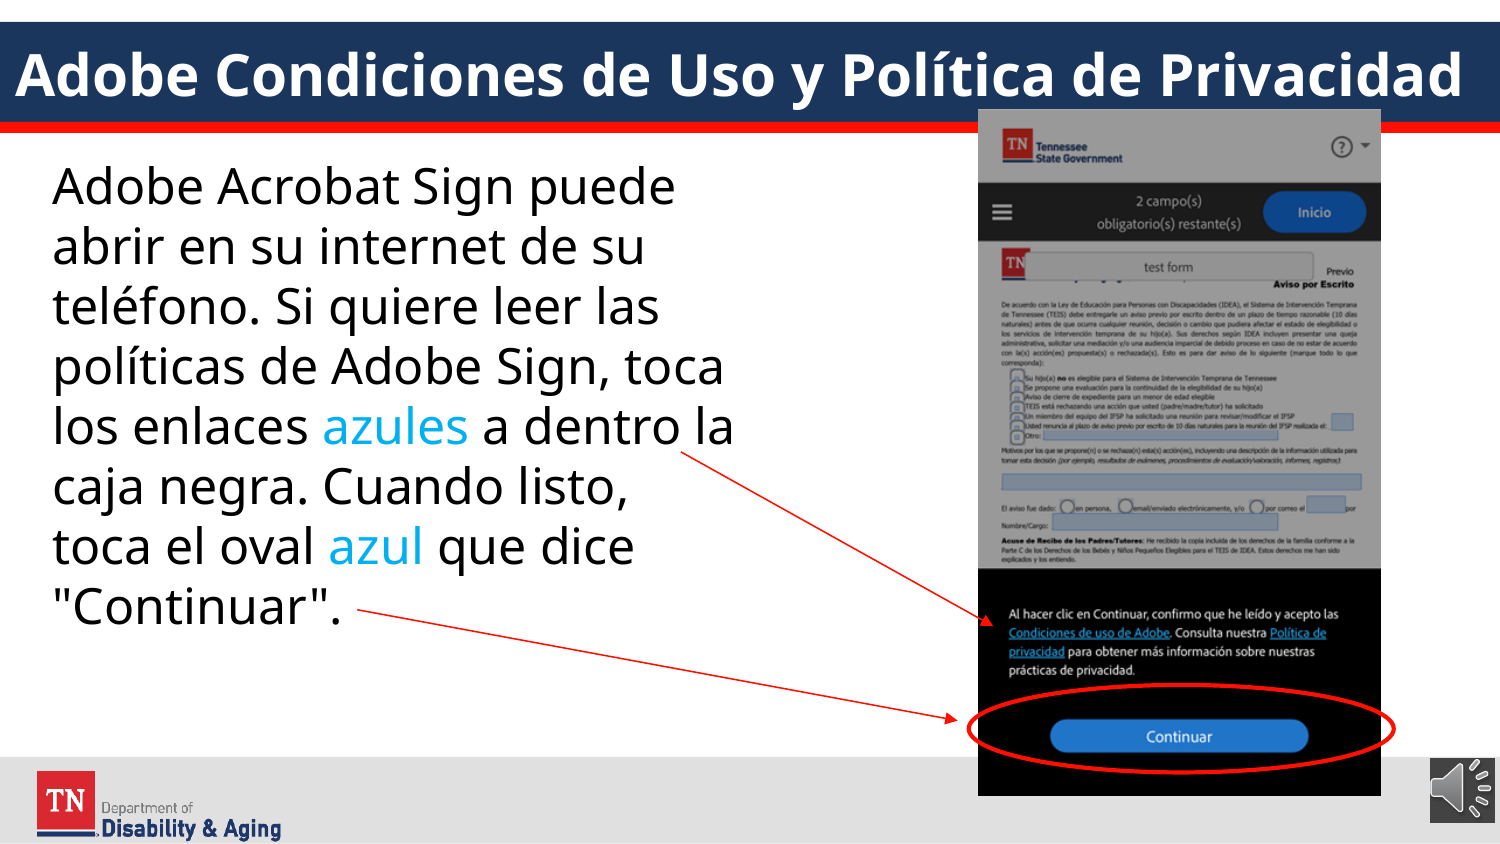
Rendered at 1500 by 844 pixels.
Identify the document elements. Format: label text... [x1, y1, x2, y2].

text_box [680, 451, 994, 627]
text_box [966, 717, 973, 741]
list Adobe Acrobat Sign puede abrir en su internet de su teléfono. Si quiere leer las políticas de Adobe Sign, toca los enlaces azules a dentro la caja negra. Cuando listo, toca el oval azul que dice "Continuar". [37, 146, 800, 757]
title Adobe Condiciones de Uso y Política de Privacidad [0, 21, 1500, 124]
picture [1428, 756, 1497, 824]
text_box [1387, 715, 1396, 743]
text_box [357, 609, 958, 721]
picture [37, 771, 282, 843]
picture [978, 109, 1382, 797]
